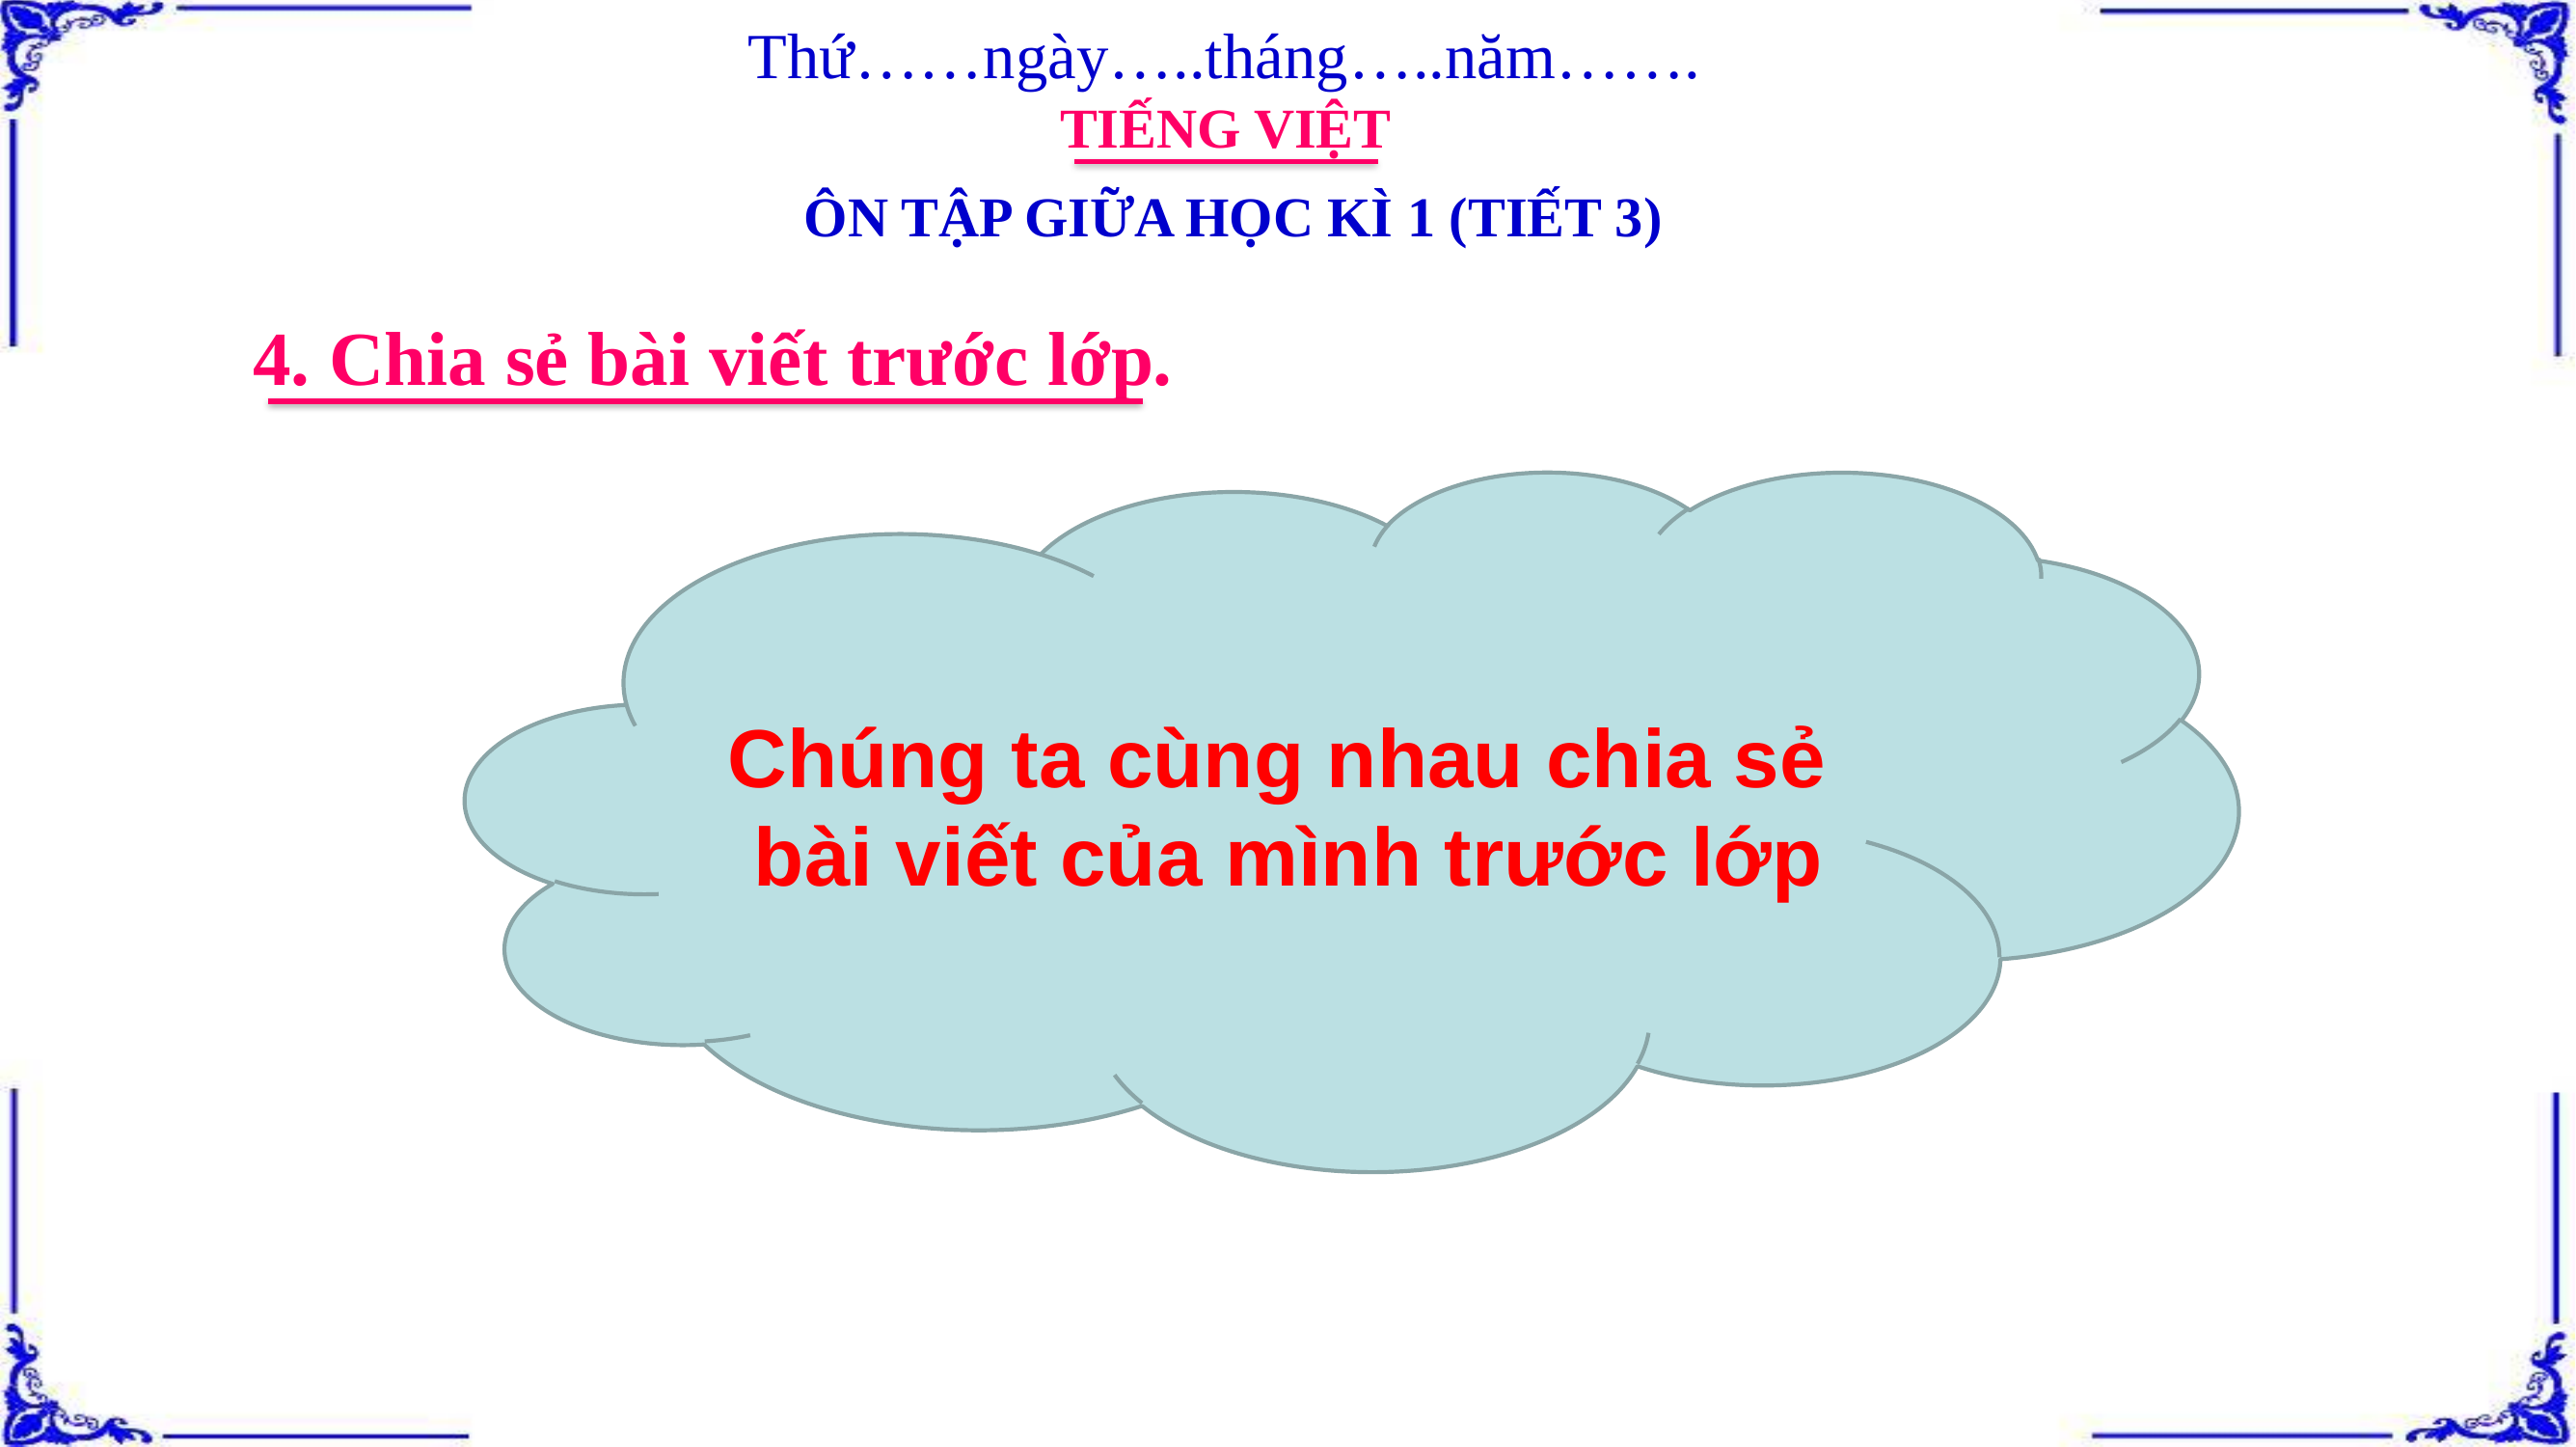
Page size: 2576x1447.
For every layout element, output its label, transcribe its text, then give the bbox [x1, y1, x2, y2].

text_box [238, 301, 1353, 409]
picture [0, 0, 2576, 1447]
text_box Chúng ta cùng nhau chia sẻ bài viết của mình trước lớp [462, 470, 2241, 1175]
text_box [730, 6, 1721, 260]
